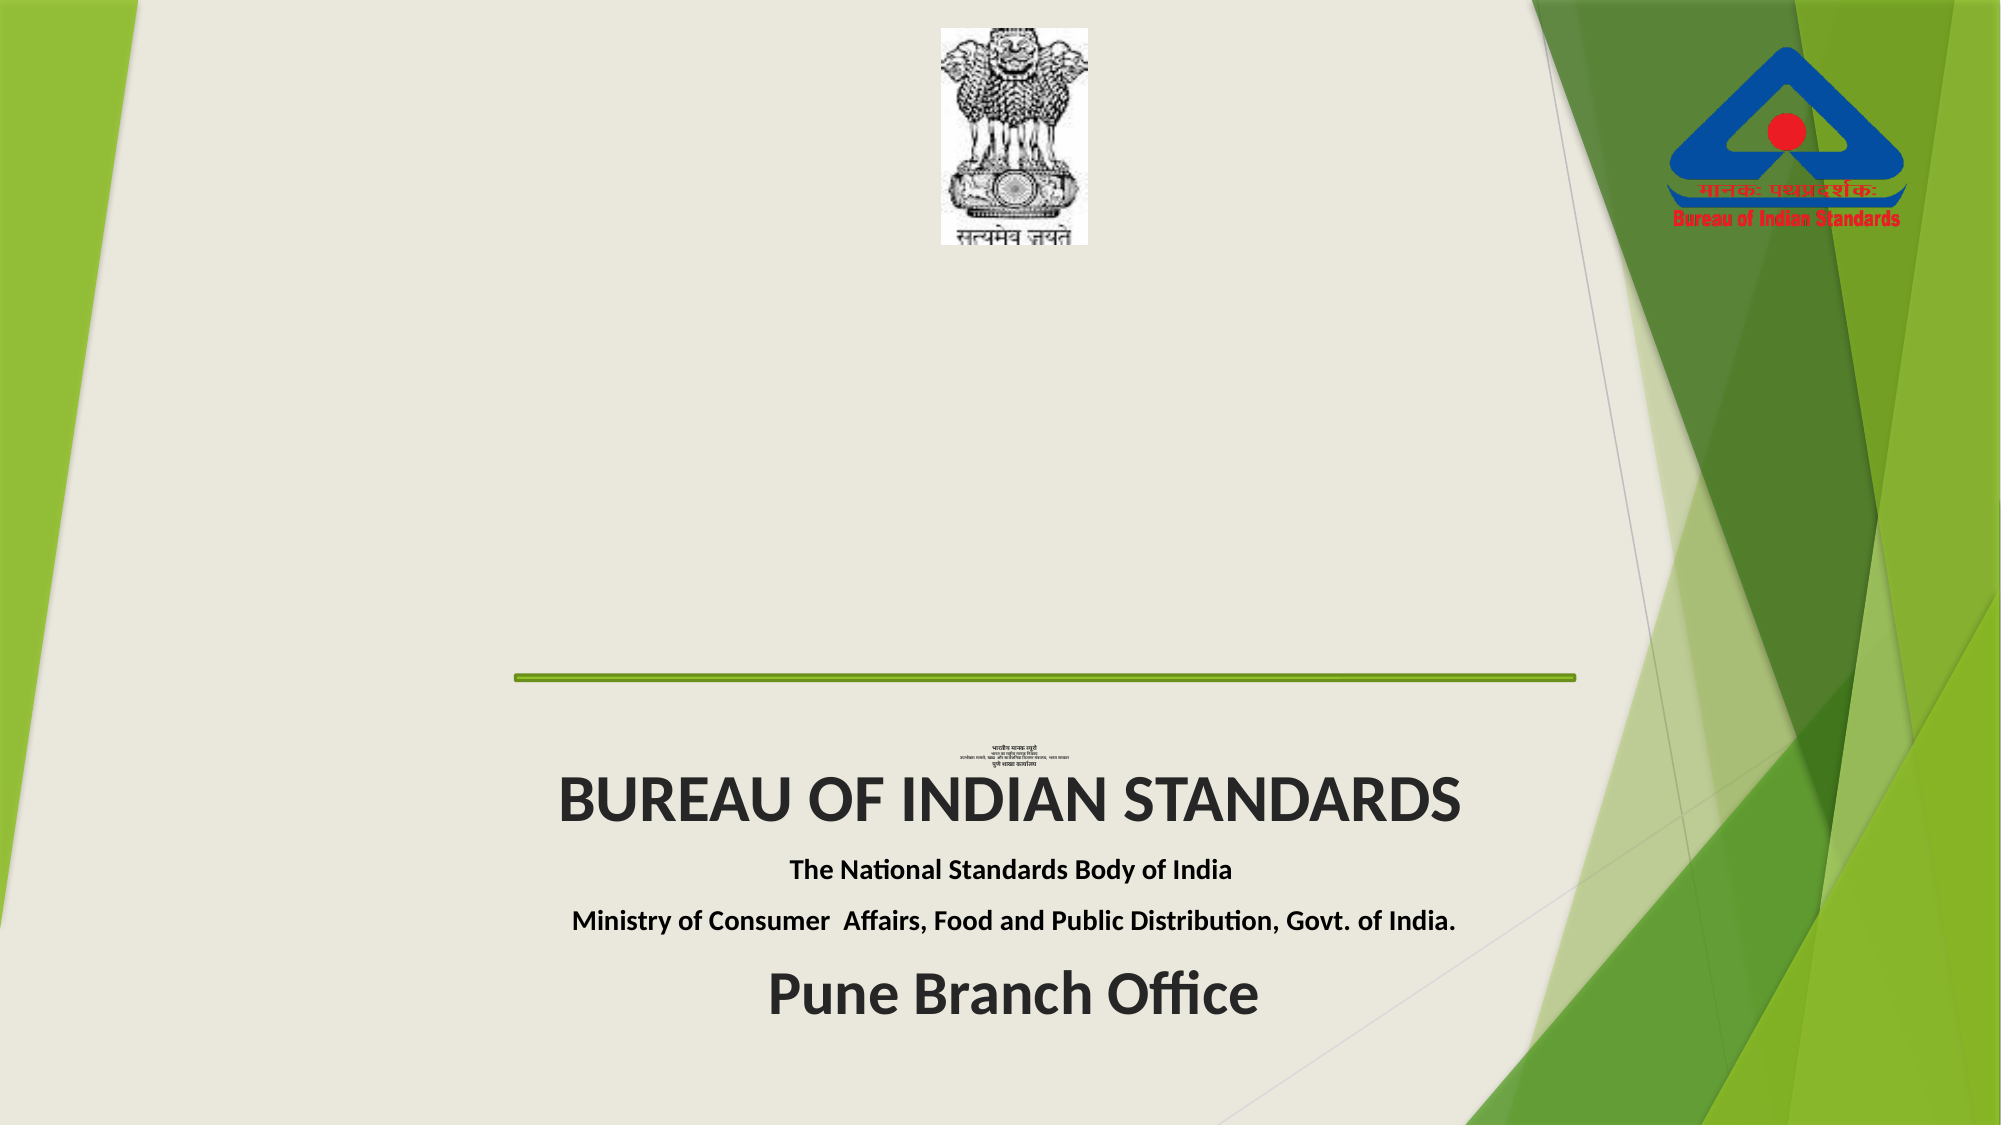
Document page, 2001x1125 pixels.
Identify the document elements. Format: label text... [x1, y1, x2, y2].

picture [941, 28, 1088, 246]
picture [1645, 0, 1927, 274]
text_box [513, 673, 1577, 683]
subtitle BUREAU OF INDIAN STANDARDS The National Standards Body of India Ministry of Consumer Affairs, Food and Public Distribution, Govt. of India. Pune Branch Office [405, 746, 1624, 1039]
title भारतीय मानक ब्यूरो भारत का राष्ट्रीय मानक निकाय उपभोक्ता मामले, खाद्य और सार्वजनिक वितरण मंत्रालय, भारत सरकार पुणे शाखा कार्यालय [408, 292, 1621, 746]
